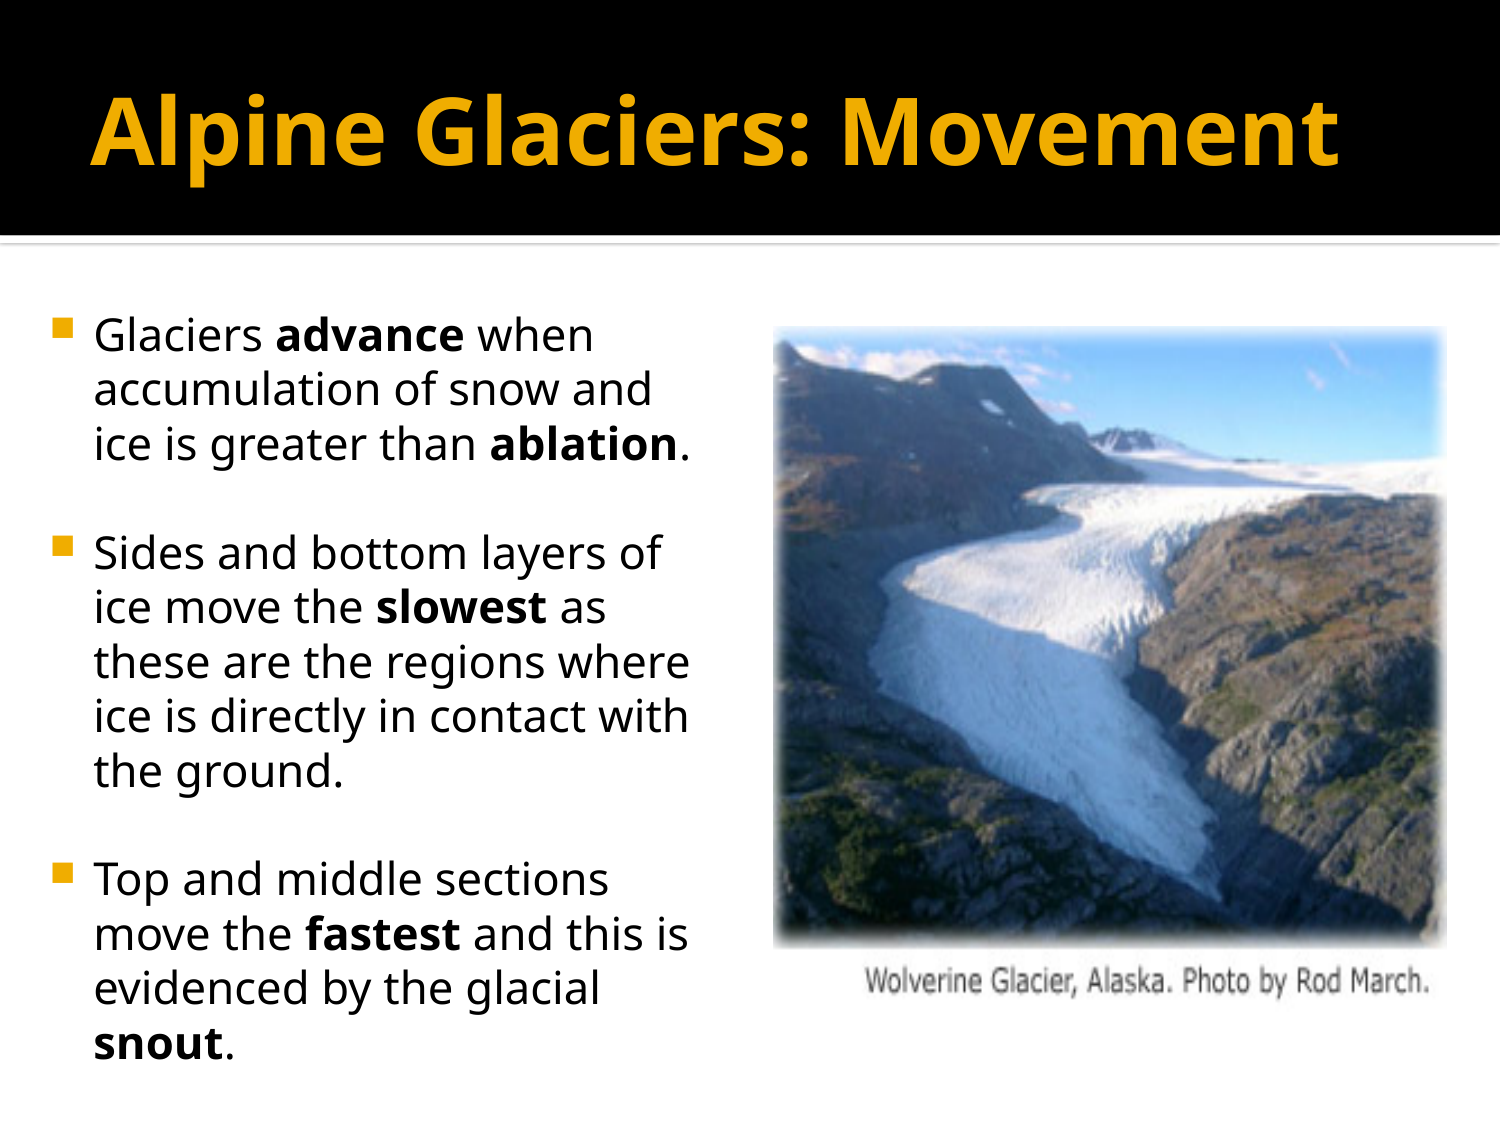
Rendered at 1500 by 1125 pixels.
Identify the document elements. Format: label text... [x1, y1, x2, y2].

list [773, 326, 1447, 1012]
title Alpine Glaciers: Movement [75, 24, 1425, 231]
list Glaciers advance when accumulation of snow and ice is greater than ablation. Sides and bottom layers of ice move the slowest as these are the regions where ice is directly in contact with the ground. Top and middle sections move the fastest and this is evidenced by the glacial snout. [17, 291, 738, 1083]
